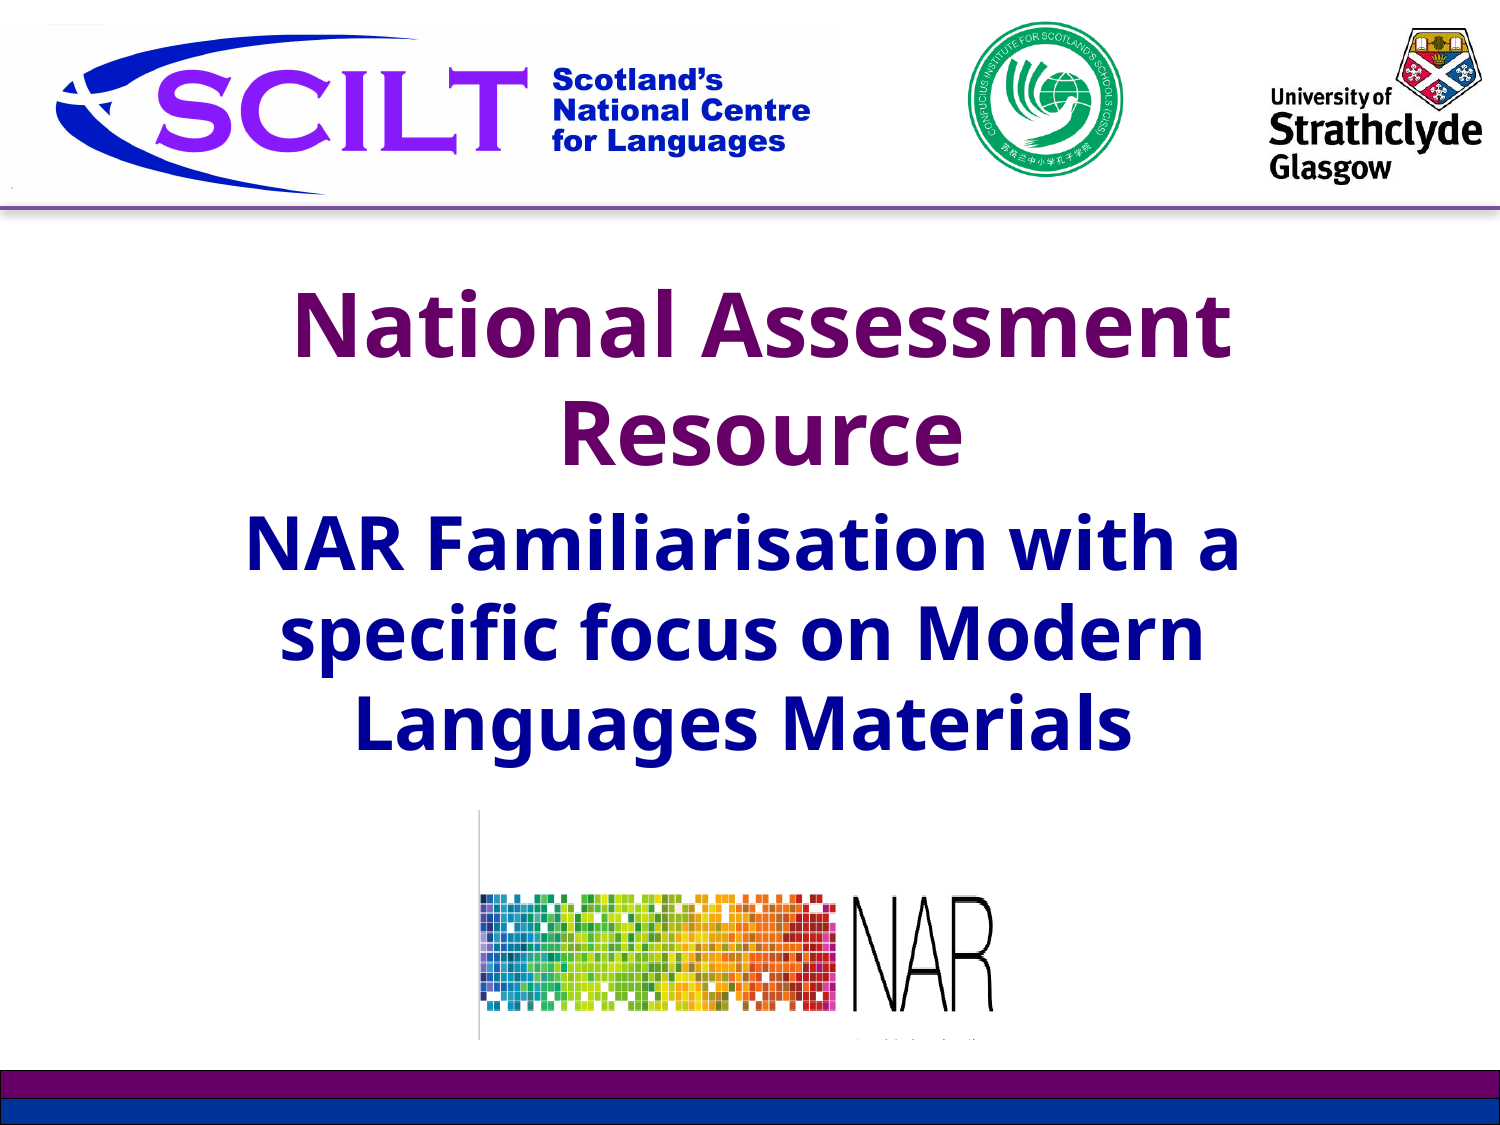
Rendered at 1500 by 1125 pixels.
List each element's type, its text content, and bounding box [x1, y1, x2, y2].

picture [950, 3, 1140, 193]
subtitle NAR Familiarisation with a specific focus on Modern Languages Materials [218, 487, 1269, 776]
picture [1269, 28, 1482, 185]
title National Assessment Resource [124, 255, 1400, 497]
picture [0, 24, 838, 205]
picture [478, 810, 1046, 1040]
